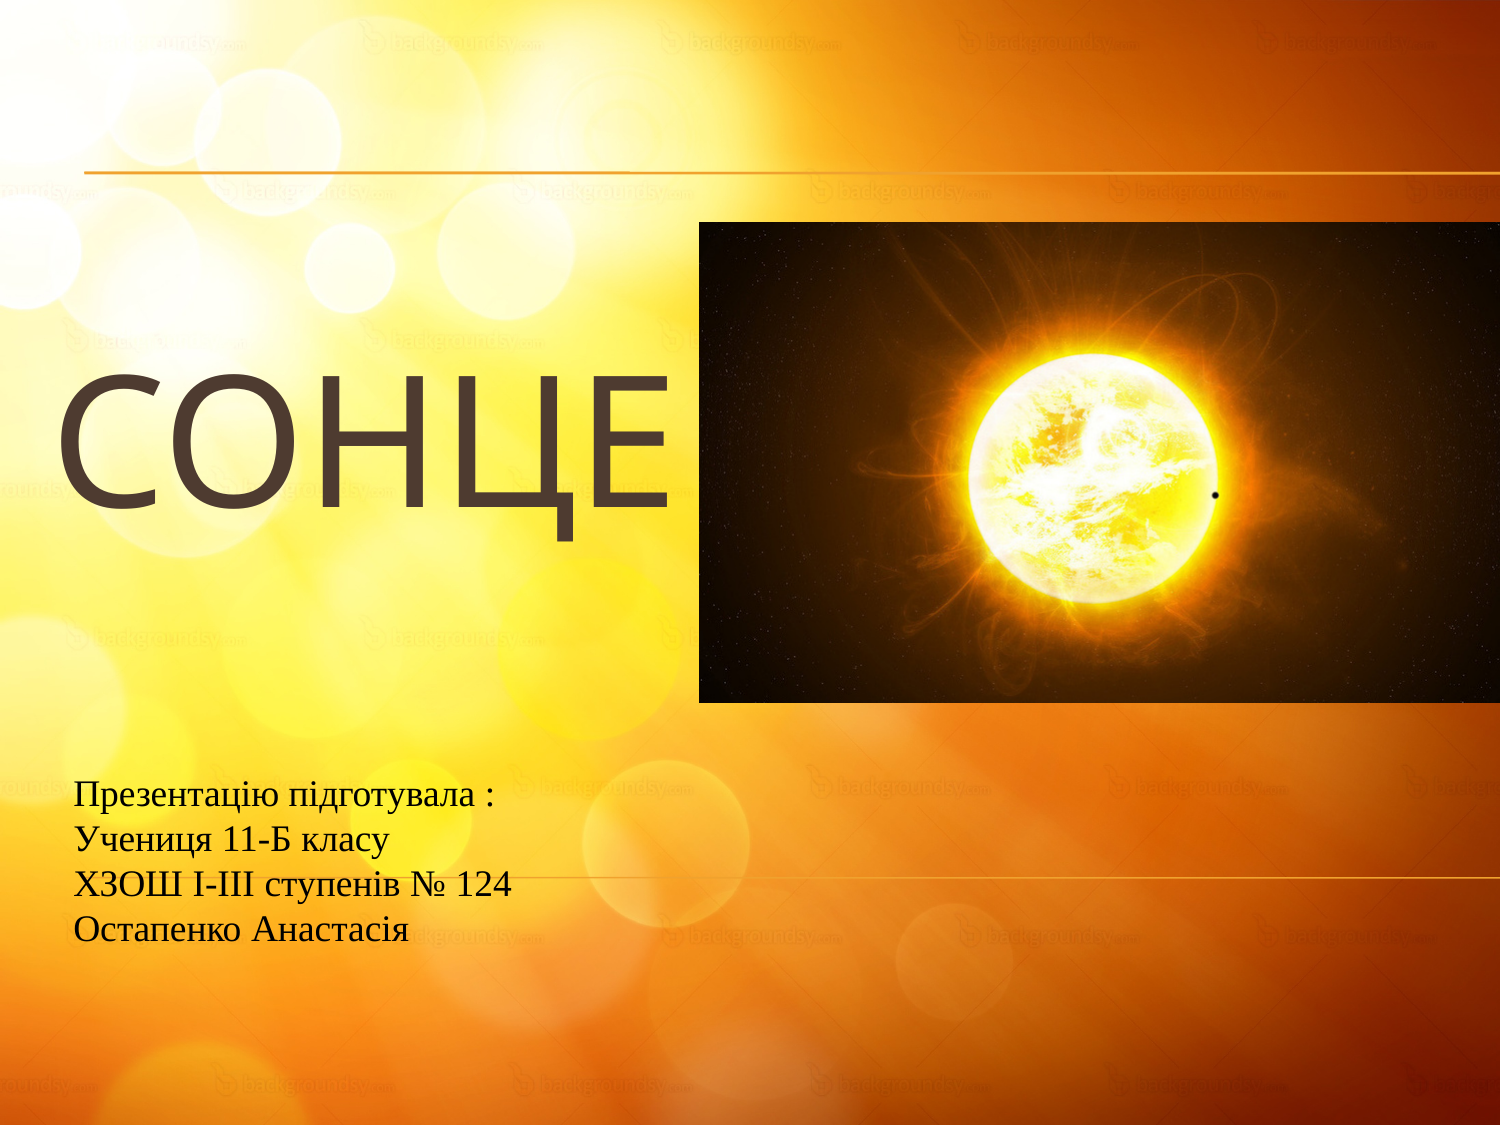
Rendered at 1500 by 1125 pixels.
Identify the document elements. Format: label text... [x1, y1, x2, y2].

text_box Презентацію підготувала : Учениця 11-Б класу ХЗОШ І-ІІІ ступенів № 124 Остапенко Анастасія [58, 761, 645, 957]
title Сонце [35, 316, 688, 504]
picture [0, 0, 1500, 1125]
